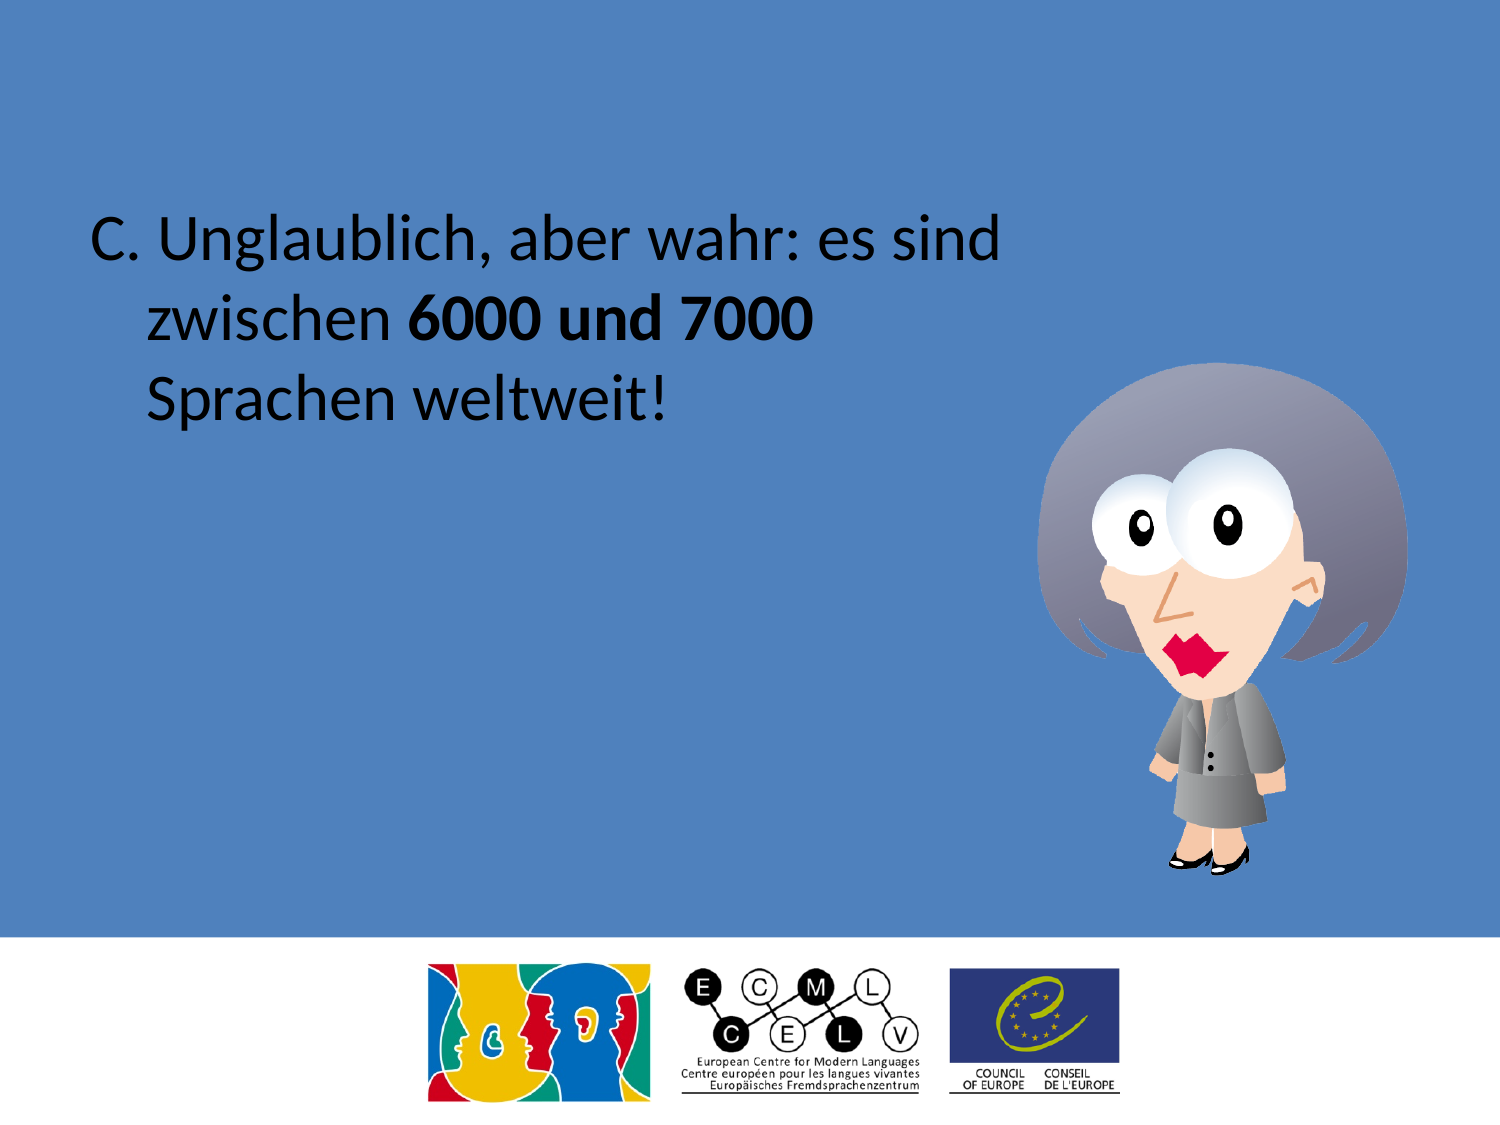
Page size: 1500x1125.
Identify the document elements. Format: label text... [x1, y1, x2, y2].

picture [1037, 362, 1409, 876]
list C. Unglaublich, aber wahr: es sind zwischen 6000 und 7000 Sprachen weltweit! [75, 0, 1063, 1005]
picture [662, 962, 1129, 1102]
picture [426, 1005, 652, 1103]
